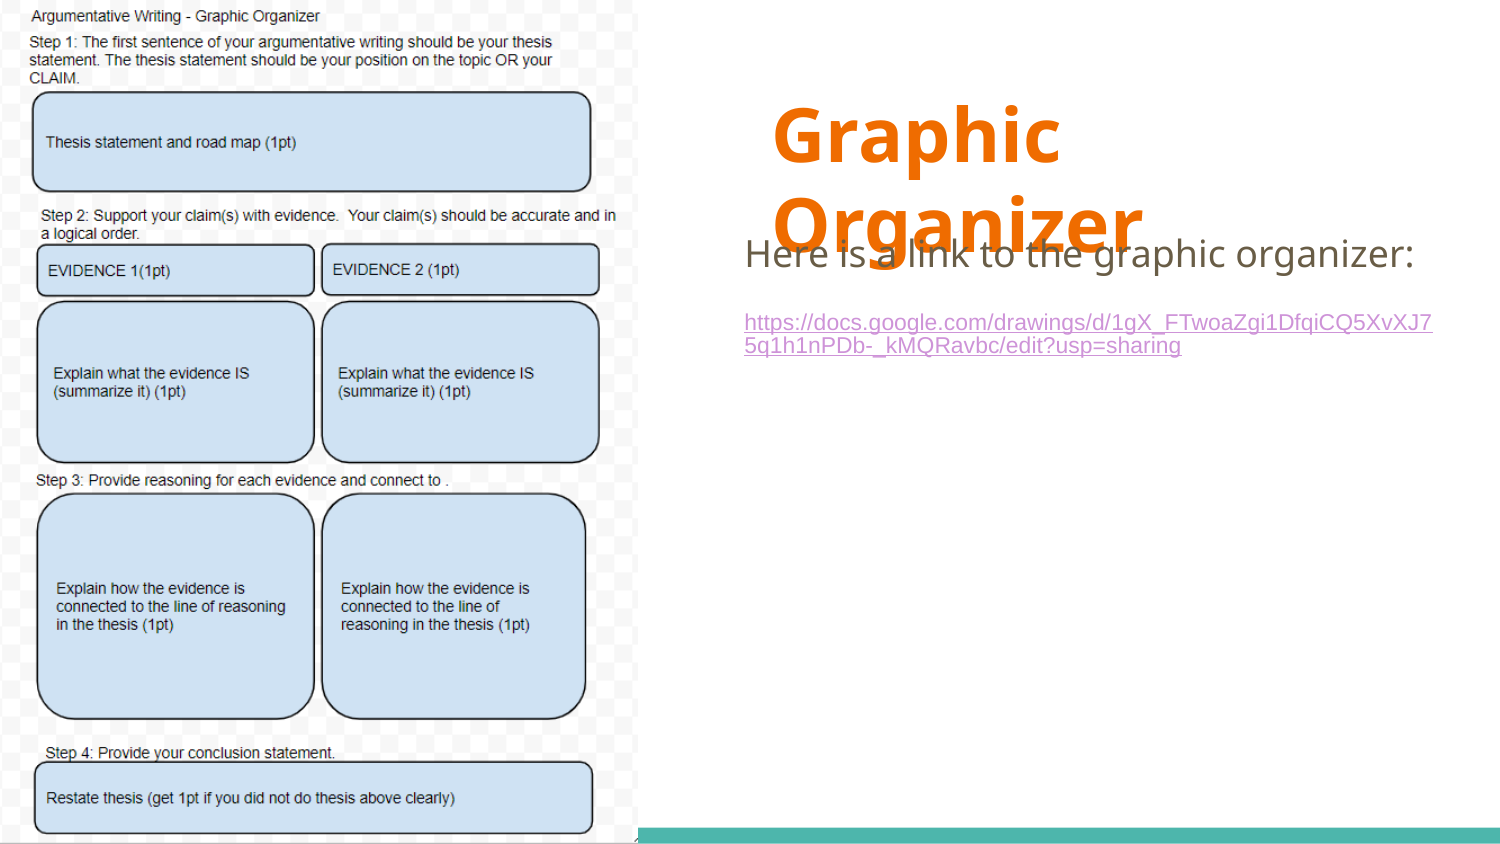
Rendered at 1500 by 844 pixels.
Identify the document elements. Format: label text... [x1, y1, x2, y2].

picture [0, 0, 639, 844]
list Here is a link to the graphic organizer: https://docs.google.com/drawings/d/1gX_FTwoaZgi1DfqiCQ5XvXJ75q1h1nPDb-_kMQRavbc/edit?usp=sharing [729, 207, 1449, 750]
title Graphic Organizer [756, 72, 1449, 189]
